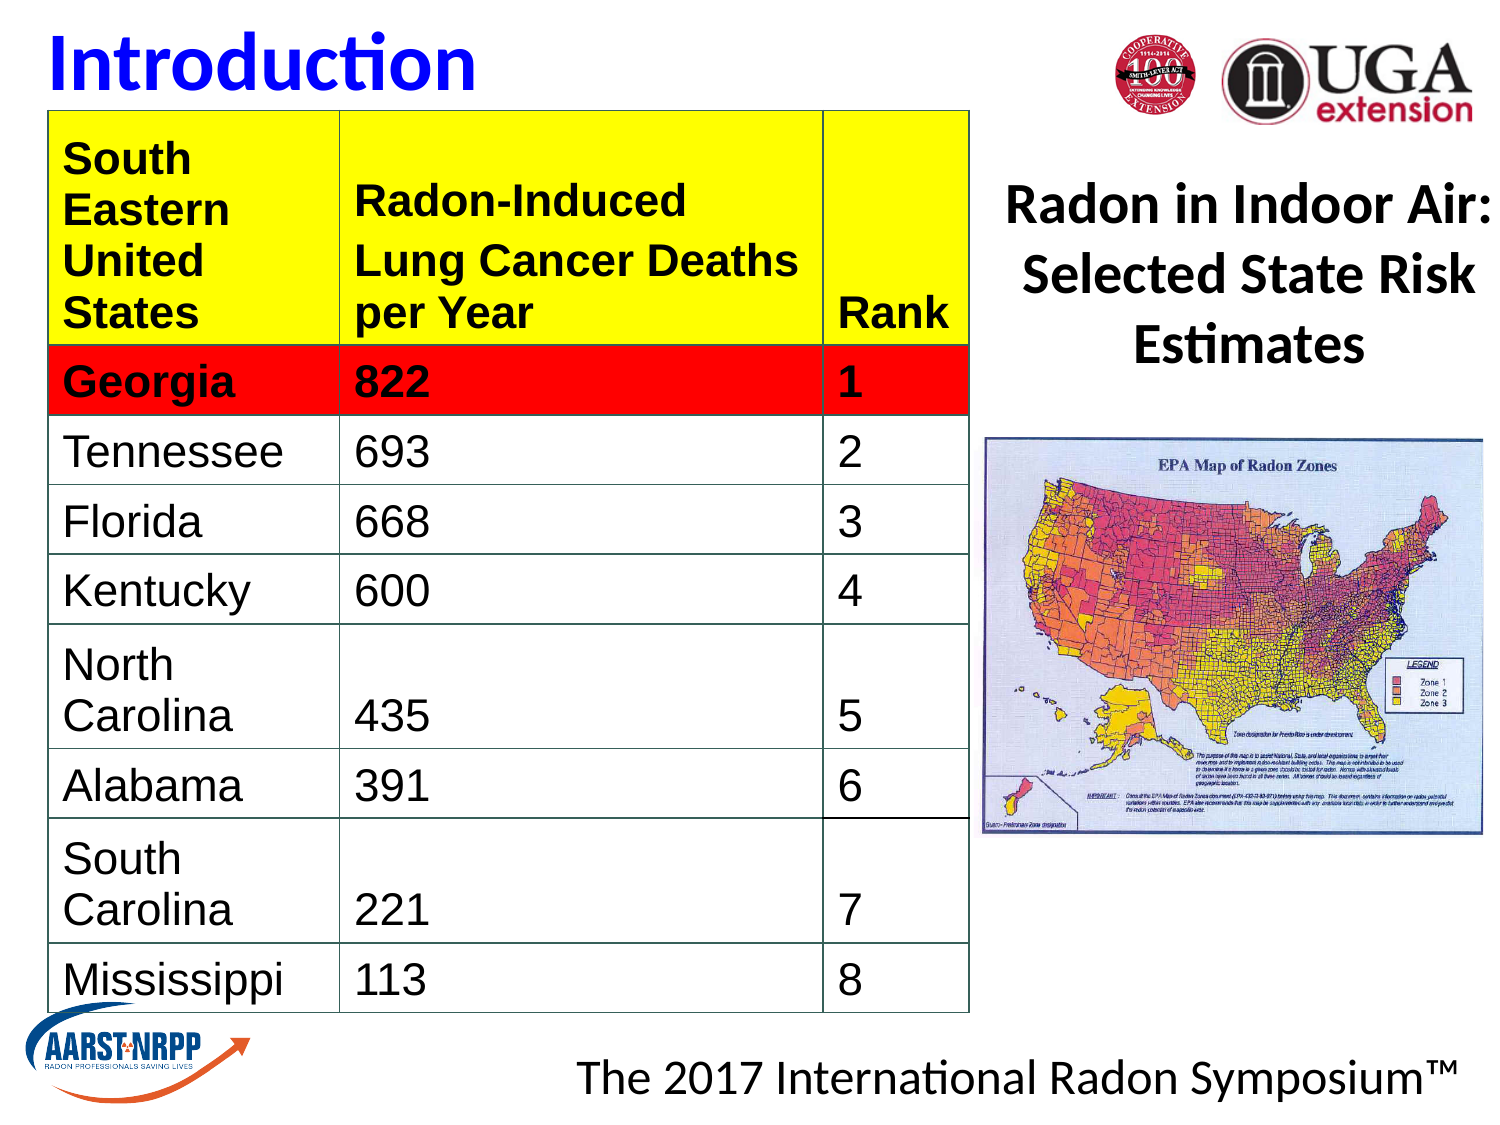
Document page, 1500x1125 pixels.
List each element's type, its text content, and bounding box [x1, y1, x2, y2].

table_cell 391 [340, 749, 822, 817]
picture [0, 962, 288, 1125]
table_cell North Carolina [49, 625, 339, 748]
table_cell Tennessee [49, 416, 339, 484]
table_cell Alabama [49, 749, 339, 817]
table_cell Georgia [49, 346, 339, 414]
table_cell 7 [824, 819, 968, 942]
table_header South Eastern United States [49, 111, 339, 344]
table_cell Florida [49, 485, 339, 553]
table_cell 1 [824, 346, 968, 414]
table_cell 693 [340, 416, 822, 484]
table_cell Mississippi [49, 944, 339, 1012]
table_cell 600 [340, 555, 822, 623]
text_box The 2017 International Radon Symposium™ [462, 1037, 1475, 1113]
title Radon in Indoor Air: Selected State Risk Estimates [968, 174, 1500, 367]
picture [973, 437, 1484, 838]
picture [1099, 0, 1500, 132]
table_cell 822 [340, 346, 822, 414]
table_cell Kentucky [49, 555, 339, 623]
table_cell 8 [824, 944, 968, 1012]
text_box Introduction [32, 0, 499, 99]
table_cell 668 [340, 485, 822, 553]
table_header Rank [824, 111, 968, 344]
table_cell 221 [340, 819, 822, 942]
table_cell 3 [824, 485, 968, 553]
table_cell 2 [824, 416, 968, 484]
table_cell 5 [824, 625, 968, 748]
table_cell 4 [824, 555, 968, 623]
table_cell 113 [340, 944, 822, 1012]
table_header Radon-Induced Lung Cancer Deaths per Year [340, 111, 822, 344]
table_cell 435 [340, 625, 822, 748]
table_cell 6 [824, 749, 968, 817]
table_cell South Carolina [49, 819, 339, 942]
